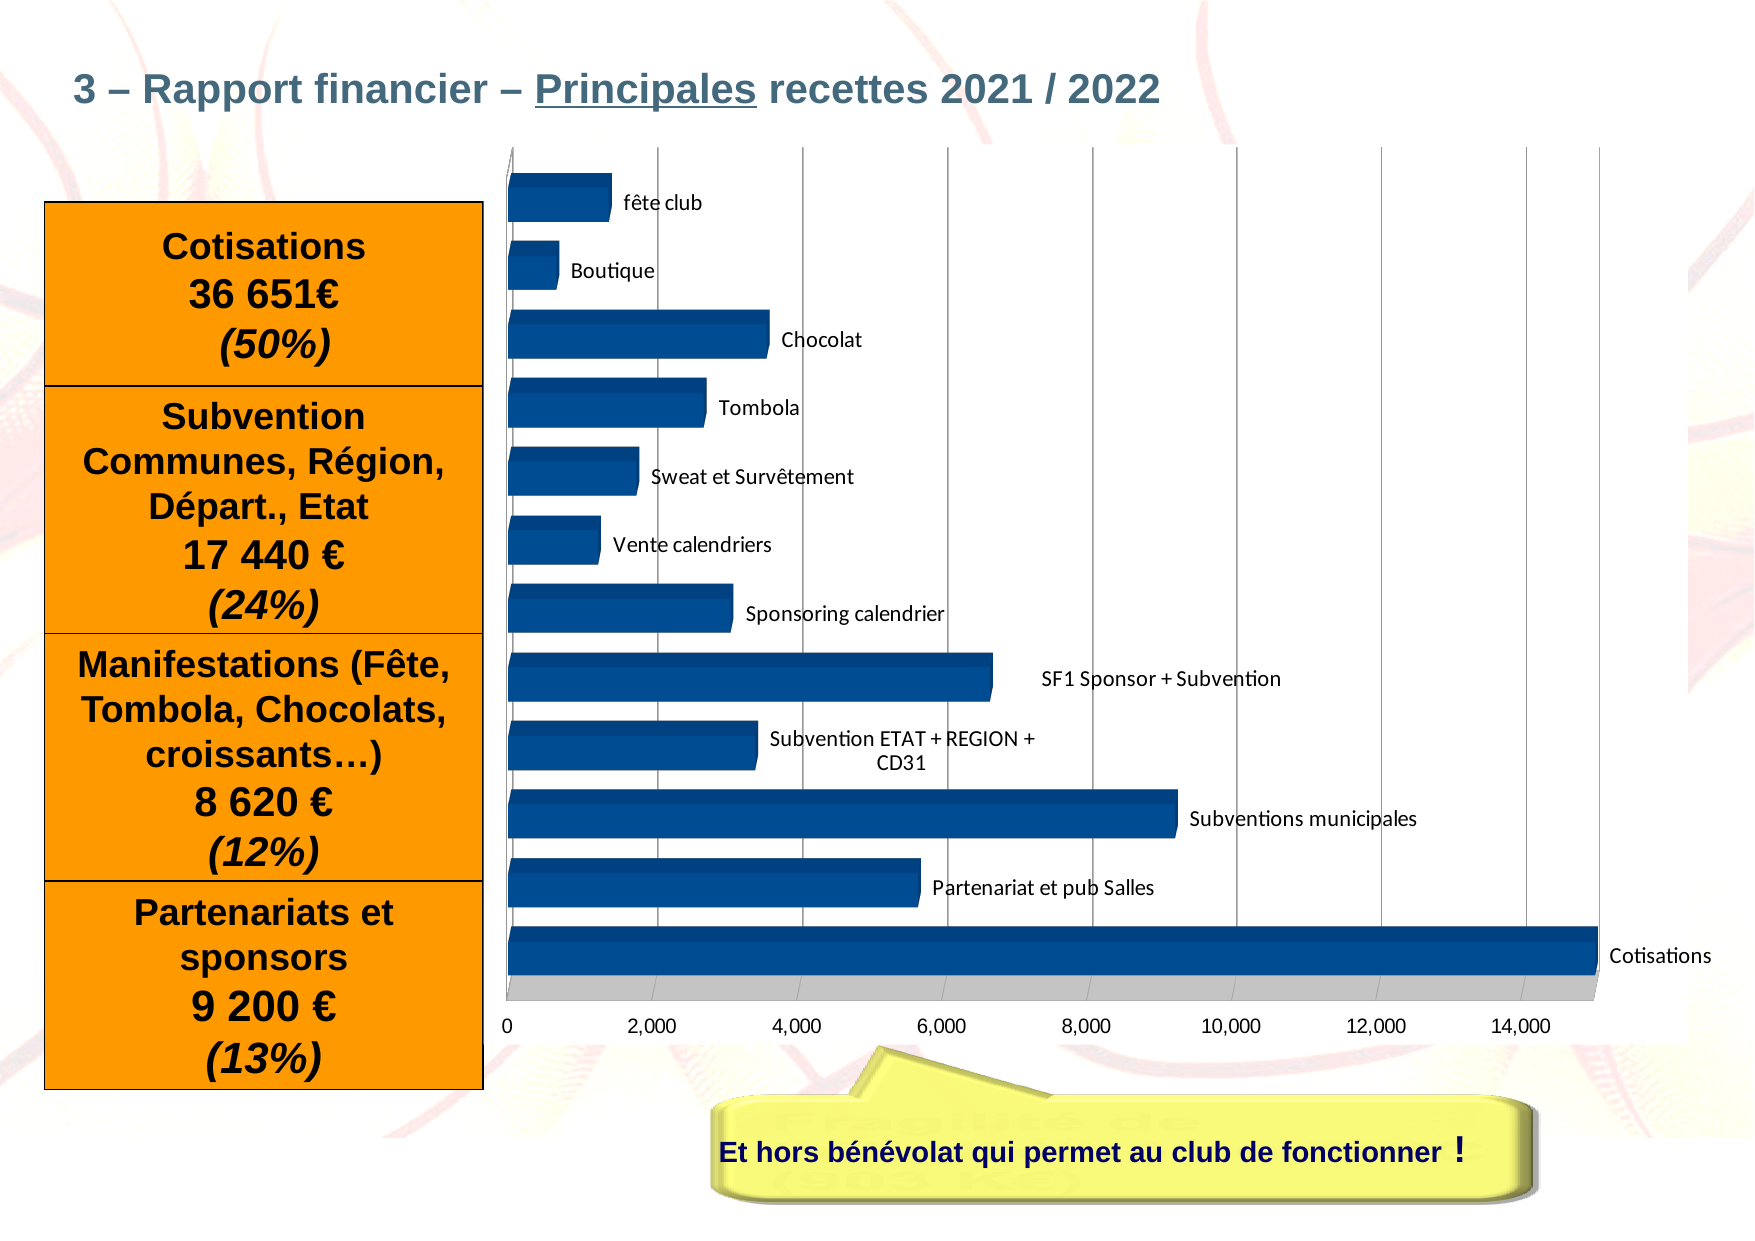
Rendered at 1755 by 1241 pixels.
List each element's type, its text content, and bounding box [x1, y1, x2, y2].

text_box 3 – Rapport financier – Principales recettes 2021 / 2022 [73, 27, 1740, 152]
text_box Subvention Communes, Région, Départ., Etat 17 440 € (24%) [44, 387, 478, 634]
chart [483, 144, 1713, 1045]
text_box Cotisations 36 651€ (50%) [44, 202, 478, 387]
text_box Manifestations (Fête, Tombola, Chocolats, croissants…) 8 620 € (12%) [44, 634, 478, 880]
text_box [591, 1053, 1614, 1212]
text_box Partenariats et sponsors 9 200 € (13%) [44, 880, 484, 1090]
